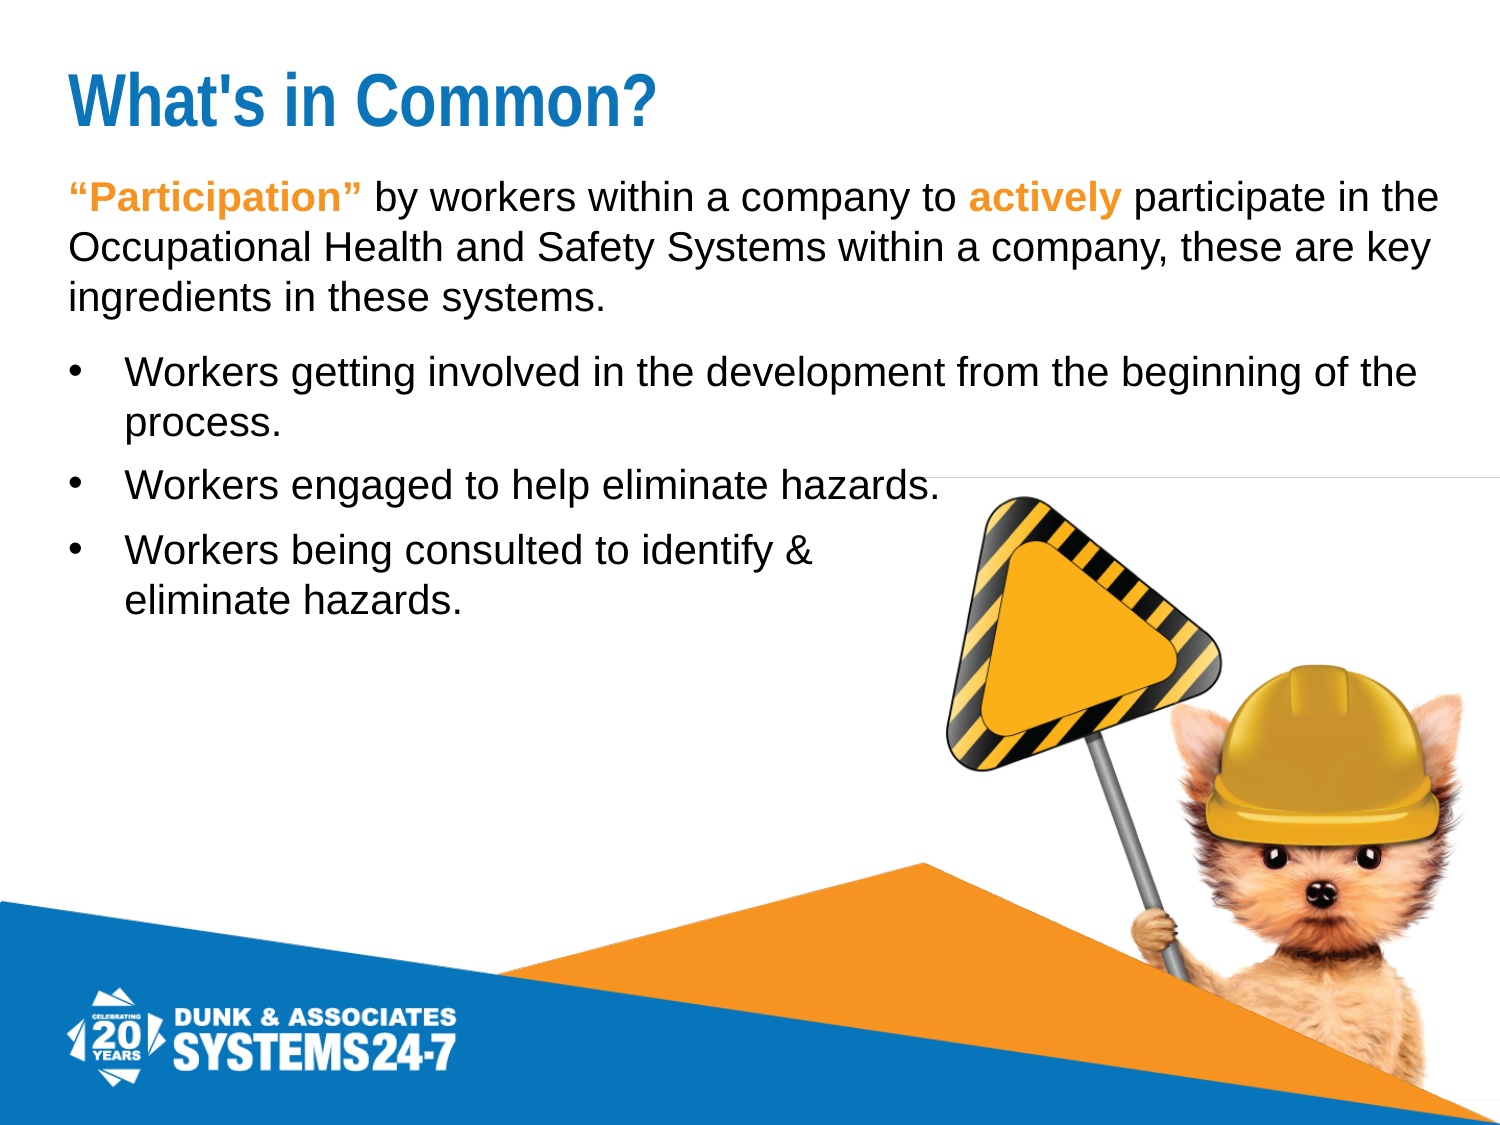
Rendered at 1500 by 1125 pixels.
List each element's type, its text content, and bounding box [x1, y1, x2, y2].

text_box Workers being consulted to identify & eliminate hazards. [53, 515, 869, 1125]
list “Participation” by workers within a company to actively participate in the Occupational Health and Safety Systems within a company, these are key ingredients in these systems. Workers getting involved in the development from the beginning of the process. Workers engaged to help eliminate hazards. [53, 162, 917, 965]
picture [0, 0, 1500, 1125]
title What's in Common? [53, 0, 920, 149]
